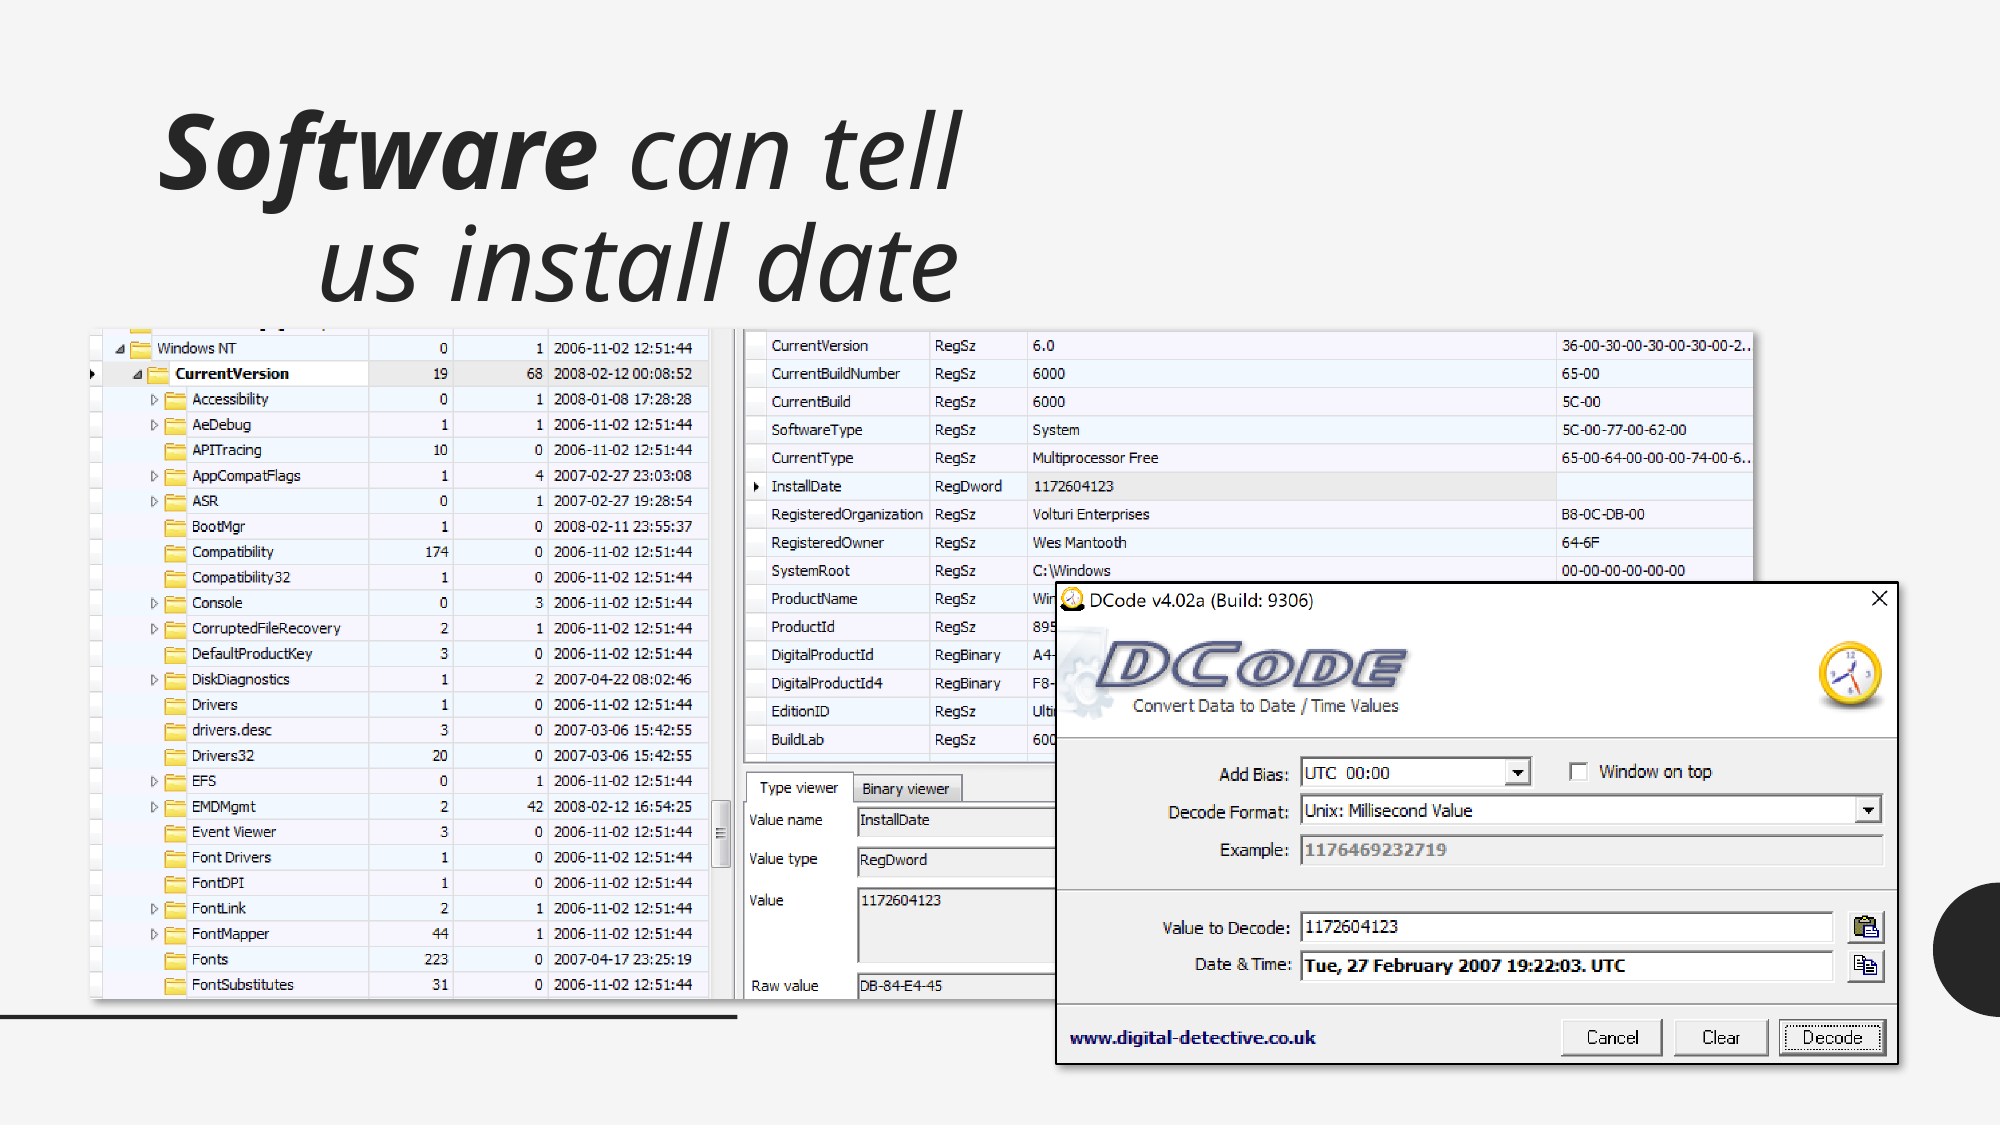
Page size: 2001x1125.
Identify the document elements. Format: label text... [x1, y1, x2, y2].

picture [89, 329, 1898, 1064]
text_box Software can tell us install date [21, 91, 977, 905]
